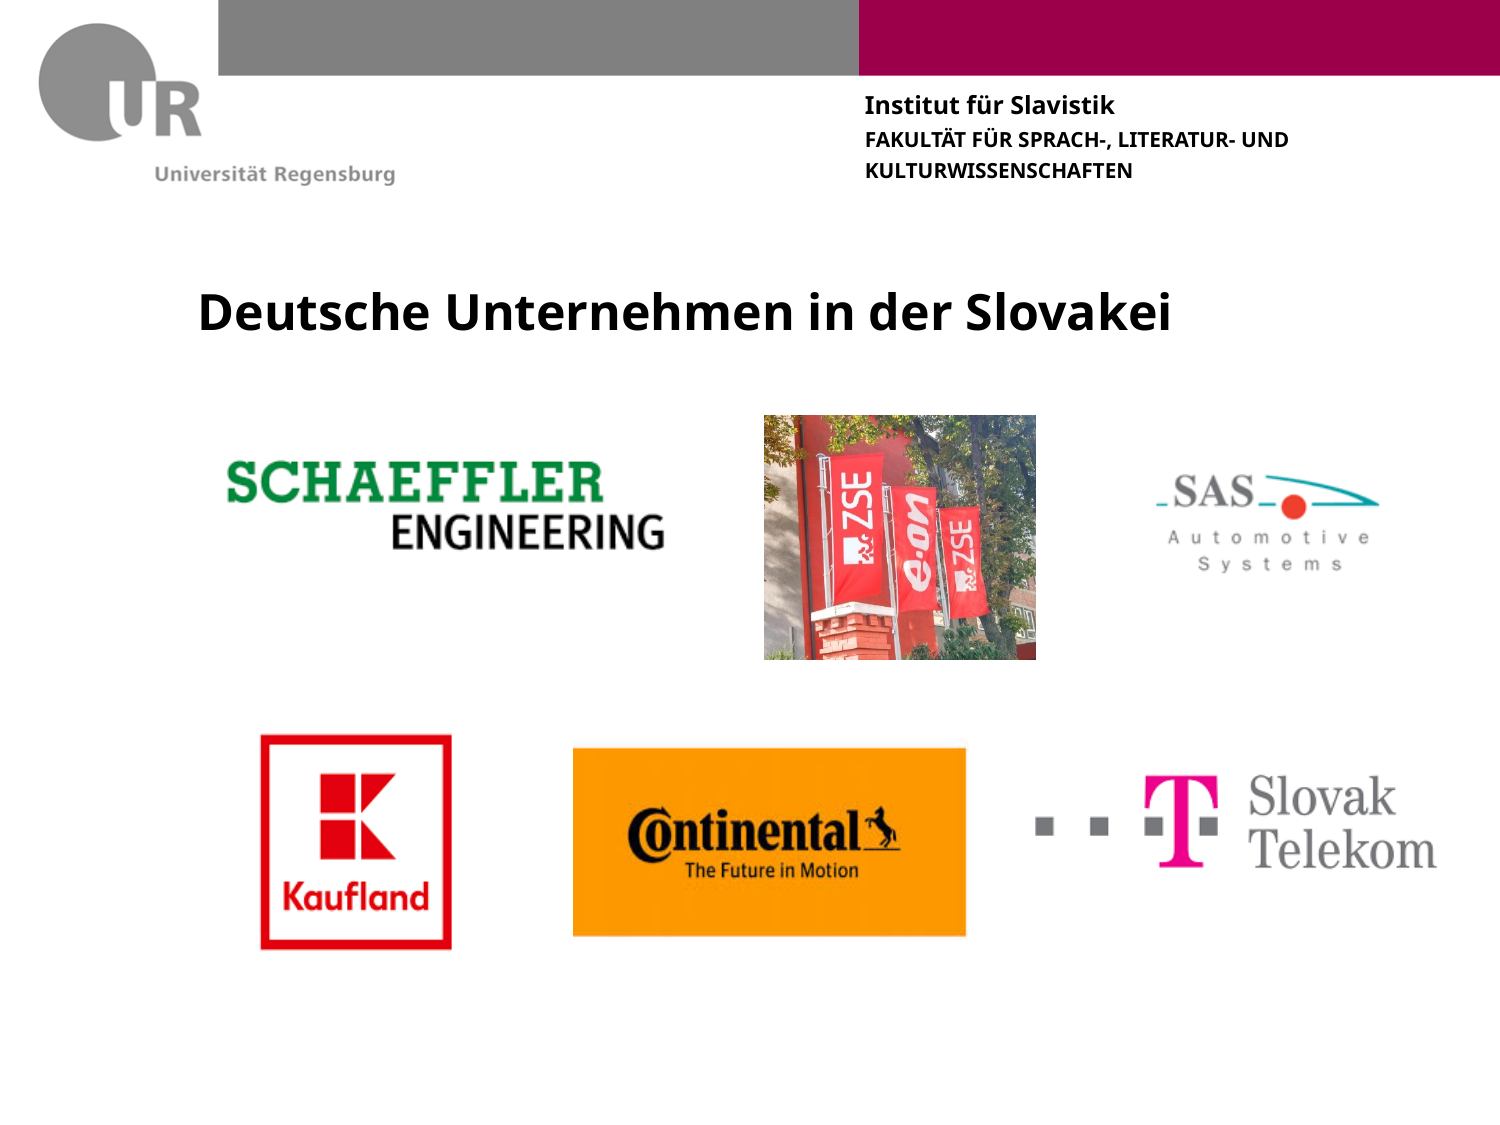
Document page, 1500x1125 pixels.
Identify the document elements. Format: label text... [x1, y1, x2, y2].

picture [17, 18, 419, 209]
picture [139, 714, 977, 970]
title Deutsche Unternehmen in der Slovakei [183, 272, 1363, 388]
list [218, 371, 672, 644]
picture [1072, 390, 1464, 625]
picture [763, 415, 1037, 661]
picture [1035, 721, 1437, 962]
